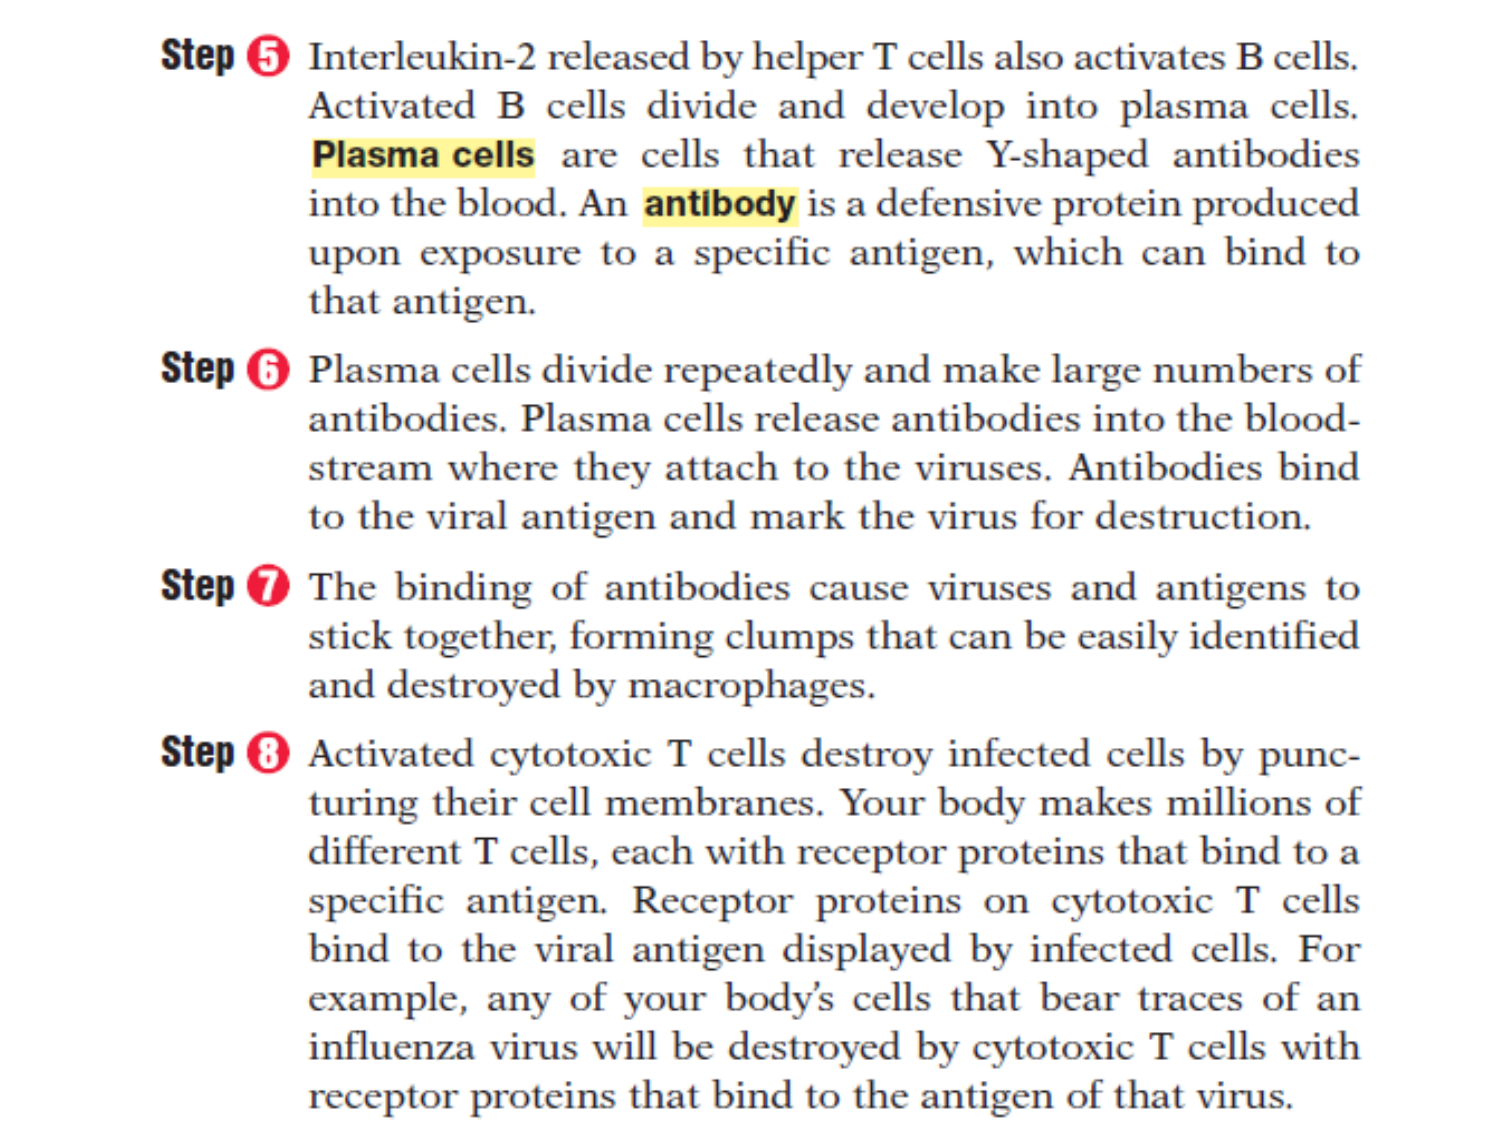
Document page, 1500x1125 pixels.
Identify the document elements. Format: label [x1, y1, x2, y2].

list [106, 18, 1394, 1125]
